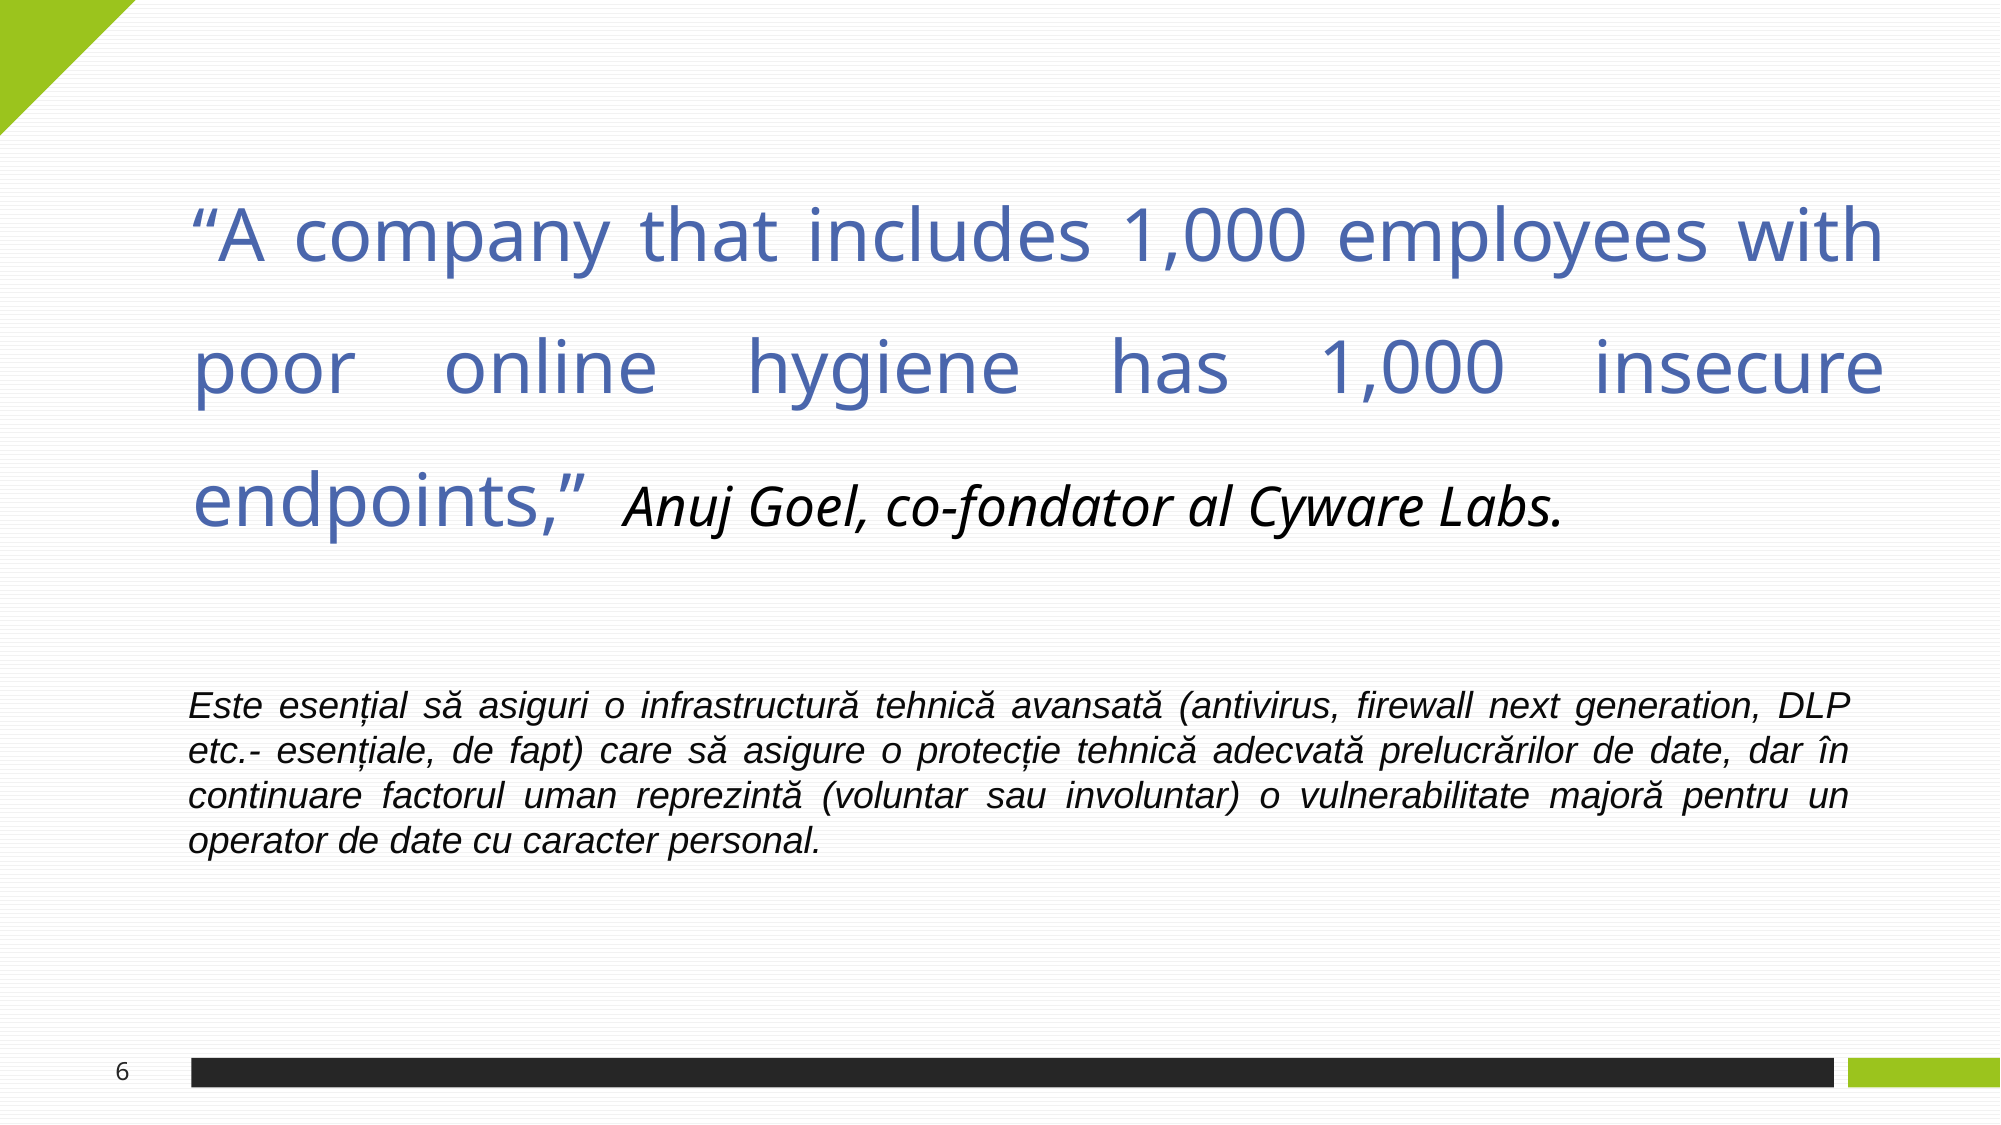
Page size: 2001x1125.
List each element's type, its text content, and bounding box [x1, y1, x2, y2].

text_box Este esențial să asiguri o infrastructură tehnică avansată (antivirus, firewall next generation, DLP etc.- esențiale, de fapt) care să asigure o protecție tehnică adecvată prelucrărilor de date, dar în continuare factorul uman reprezintă (voluntar sau involuntar) o vulnerabilitate majoră pentru un operator de date cu caracter personal. [173, 673, 1865, 868]
text_box [1847, 1057, 2000, 1088]
text_box [0, 0, 138, 138]
slide_number 6 [67, 1042, 178, 1103]
text_box “A company that includes 1,000 employees with poor online hygiene has 1,000 insecure endpoints,” Anuj Goel, co-fondator al Cyware Labs. [177, 135, 1903, 549]
text_box [190, 1057, 1835, 1088]
